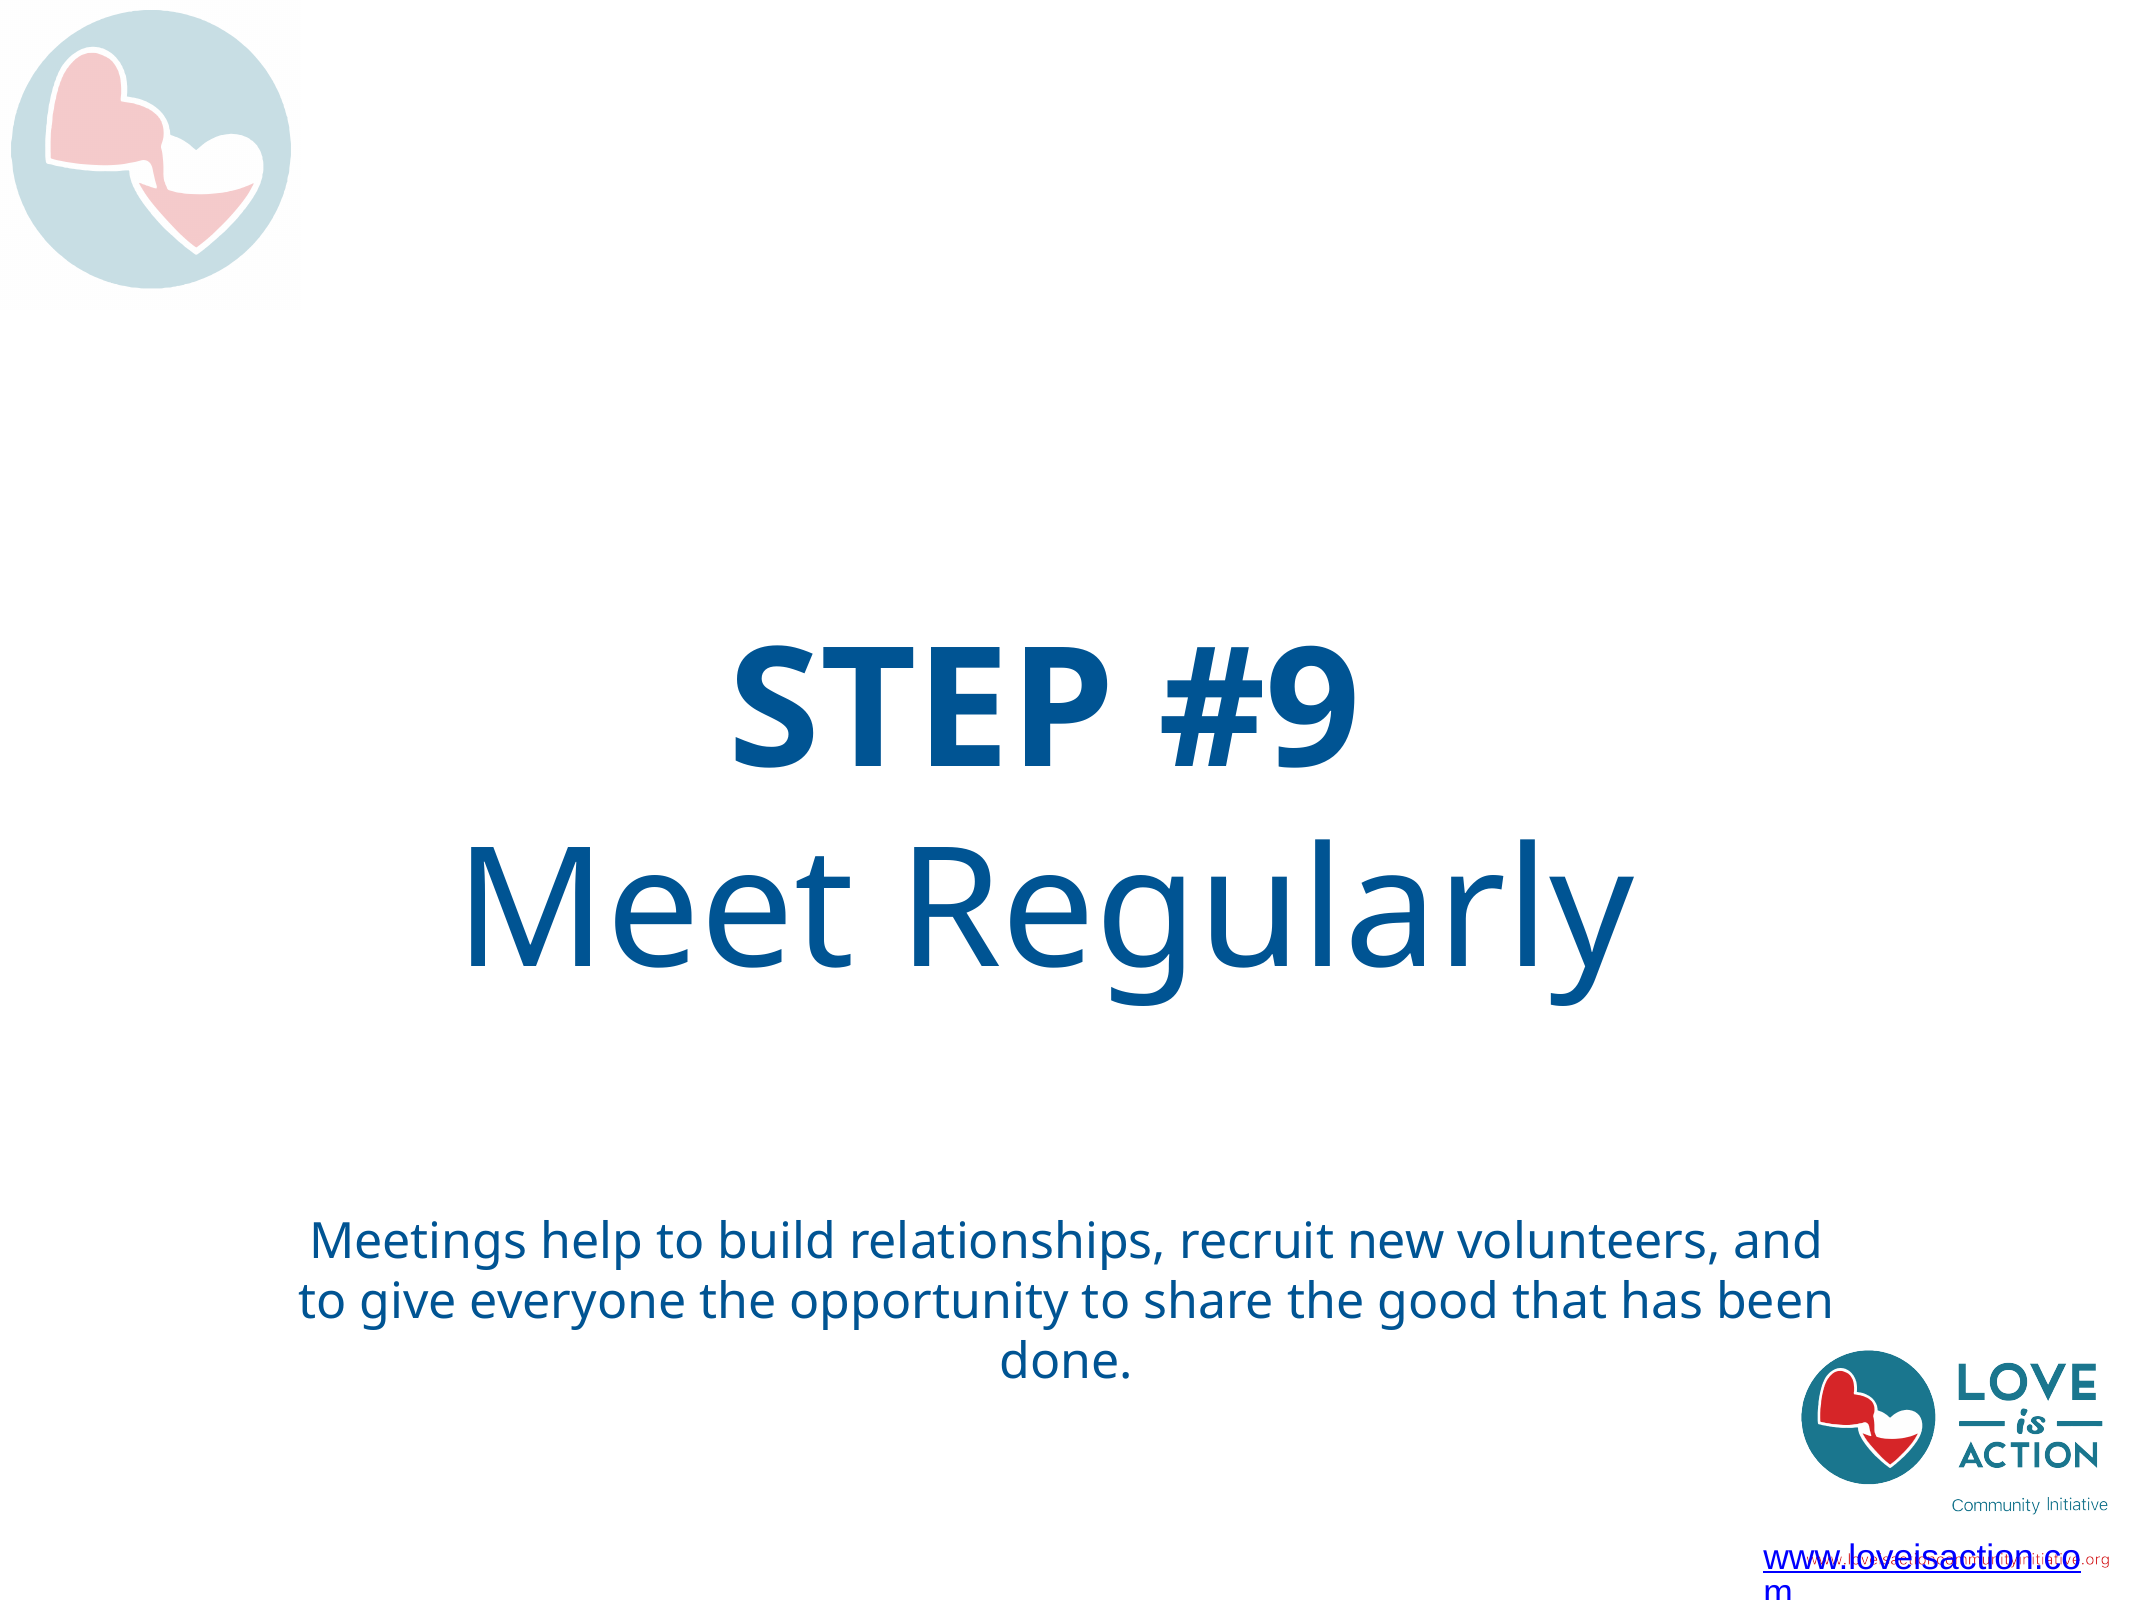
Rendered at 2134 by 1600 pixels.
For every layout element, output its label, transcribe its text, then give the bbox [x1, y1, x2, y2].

text_box Meetings help to build relationships, recruit new volunteers, and to give everyone the opportunity to share the good that has been done. [289, 1202, 1845, 1395]
picture [1795, 1345, 2115, 1525]
text_box www.loveisaction.com [1750, 1525, 2115, 1585]
title STEP #9 Meet Regularly [207, 591, 1926, 1009]
